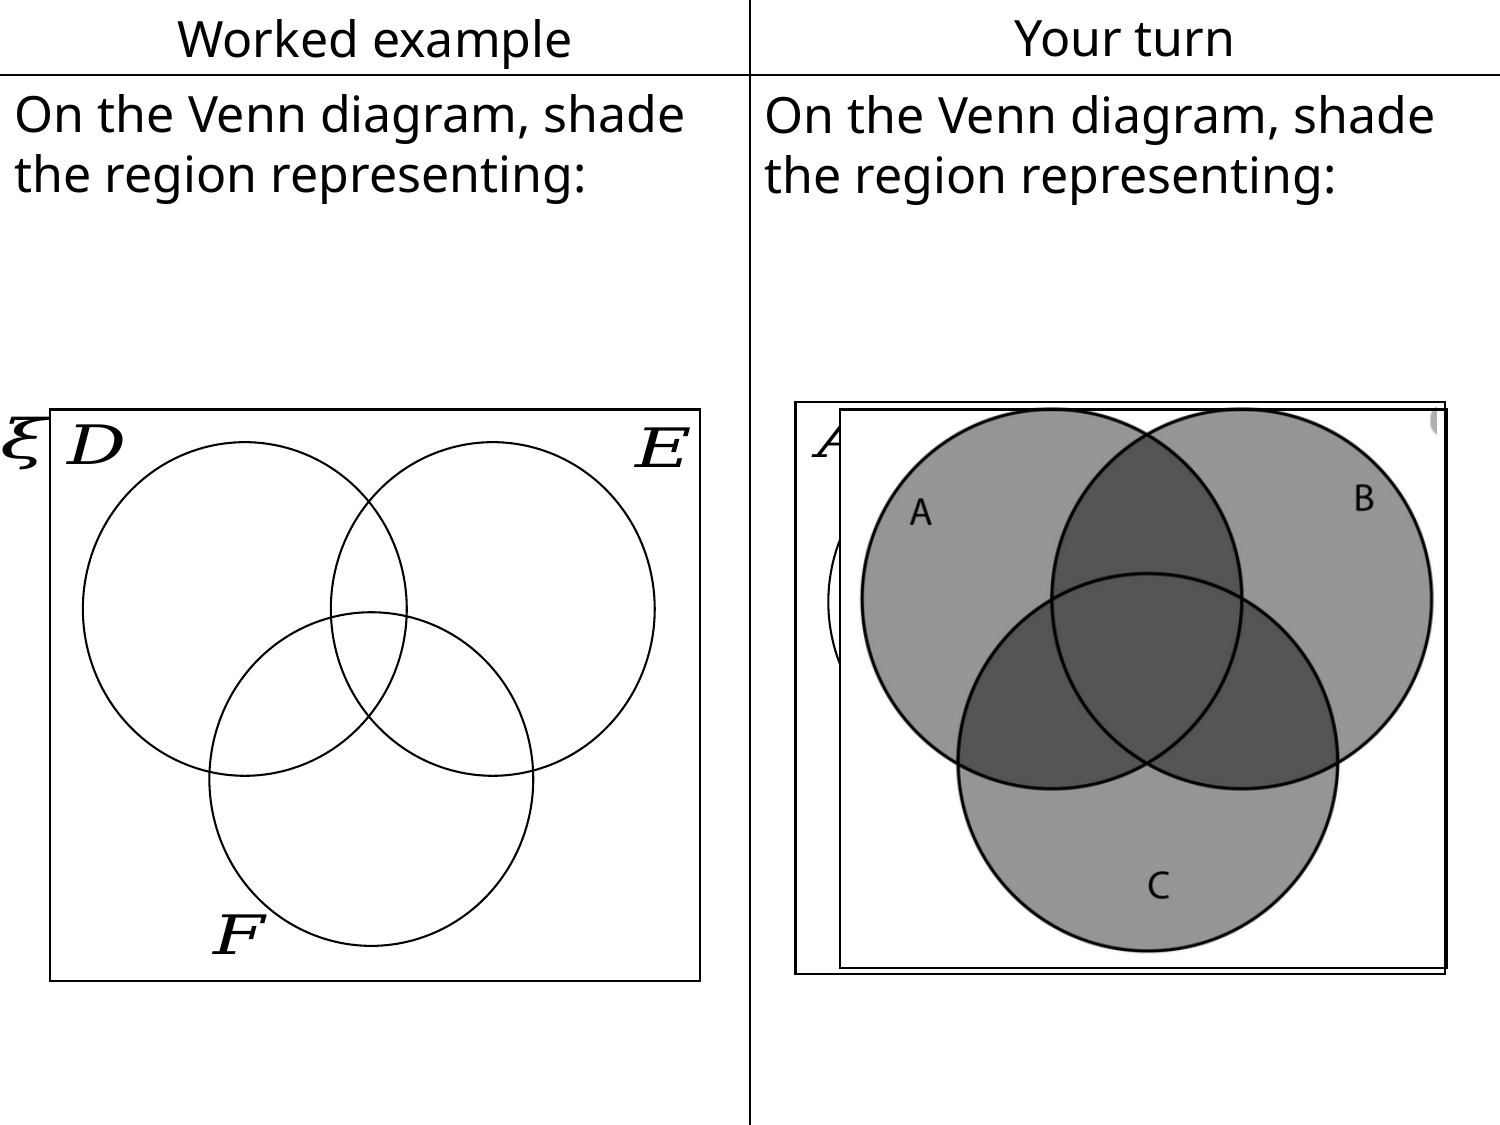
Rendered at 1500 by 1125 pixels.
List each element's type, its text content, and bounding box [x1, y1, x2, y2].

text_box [795, 402, 1446, 974]
text_box Your turn [751, 0, 1500, 74]
text_box Worked example [0, 0, 749, 74]
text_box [840, 403, 1447, 968]
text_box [49, 409, 701, 981]
